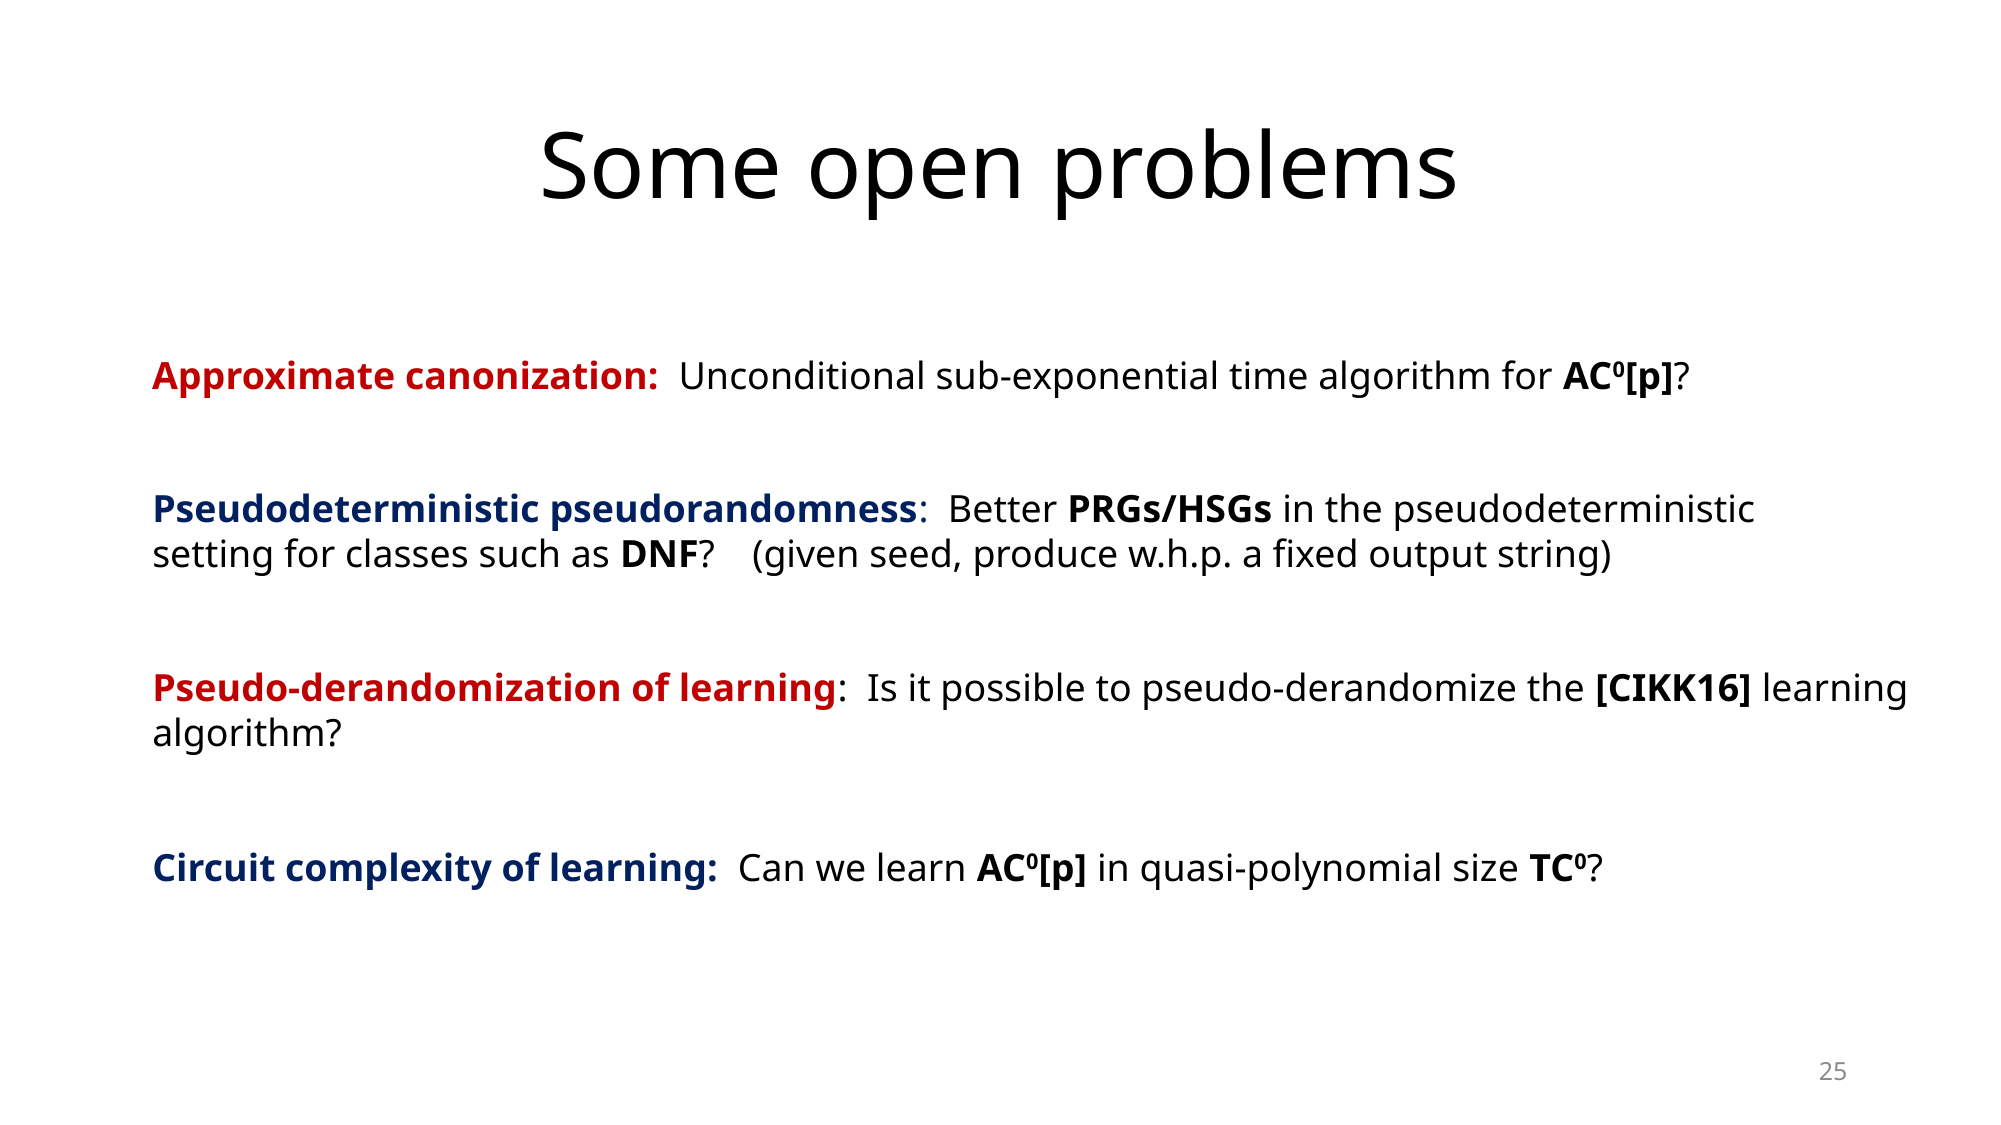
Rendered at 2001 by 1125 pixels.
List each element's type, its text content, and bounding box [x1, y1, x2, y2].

text_box Pseudodeterministic pseudorandomness: Better PRGs/HSGs in the pseudodeterministic setting for classes such as DNF? (given seed, produce w.h.p. a fixed output string) [137, 477, 1851, 583]
text_box Approximate canonization: Unconditional sub-exponential time algorithm for AC0[p]? [137, 344, 1835, 404]
text_box Pseudo-derandomization of learning: Is it possible to pseudo-derandomize the [CIKK16] learning algorithm? [137, 656, 1976, 762]
text_box Circuit complexity of learning: Can we learn AC0[p] in quasi-polynomial size TC0? [137, 836, 1851, 896]
slide_number 25 [1412, 1042, 1863, 1103]
title Some open problems [137, 59, 1863, 278]
